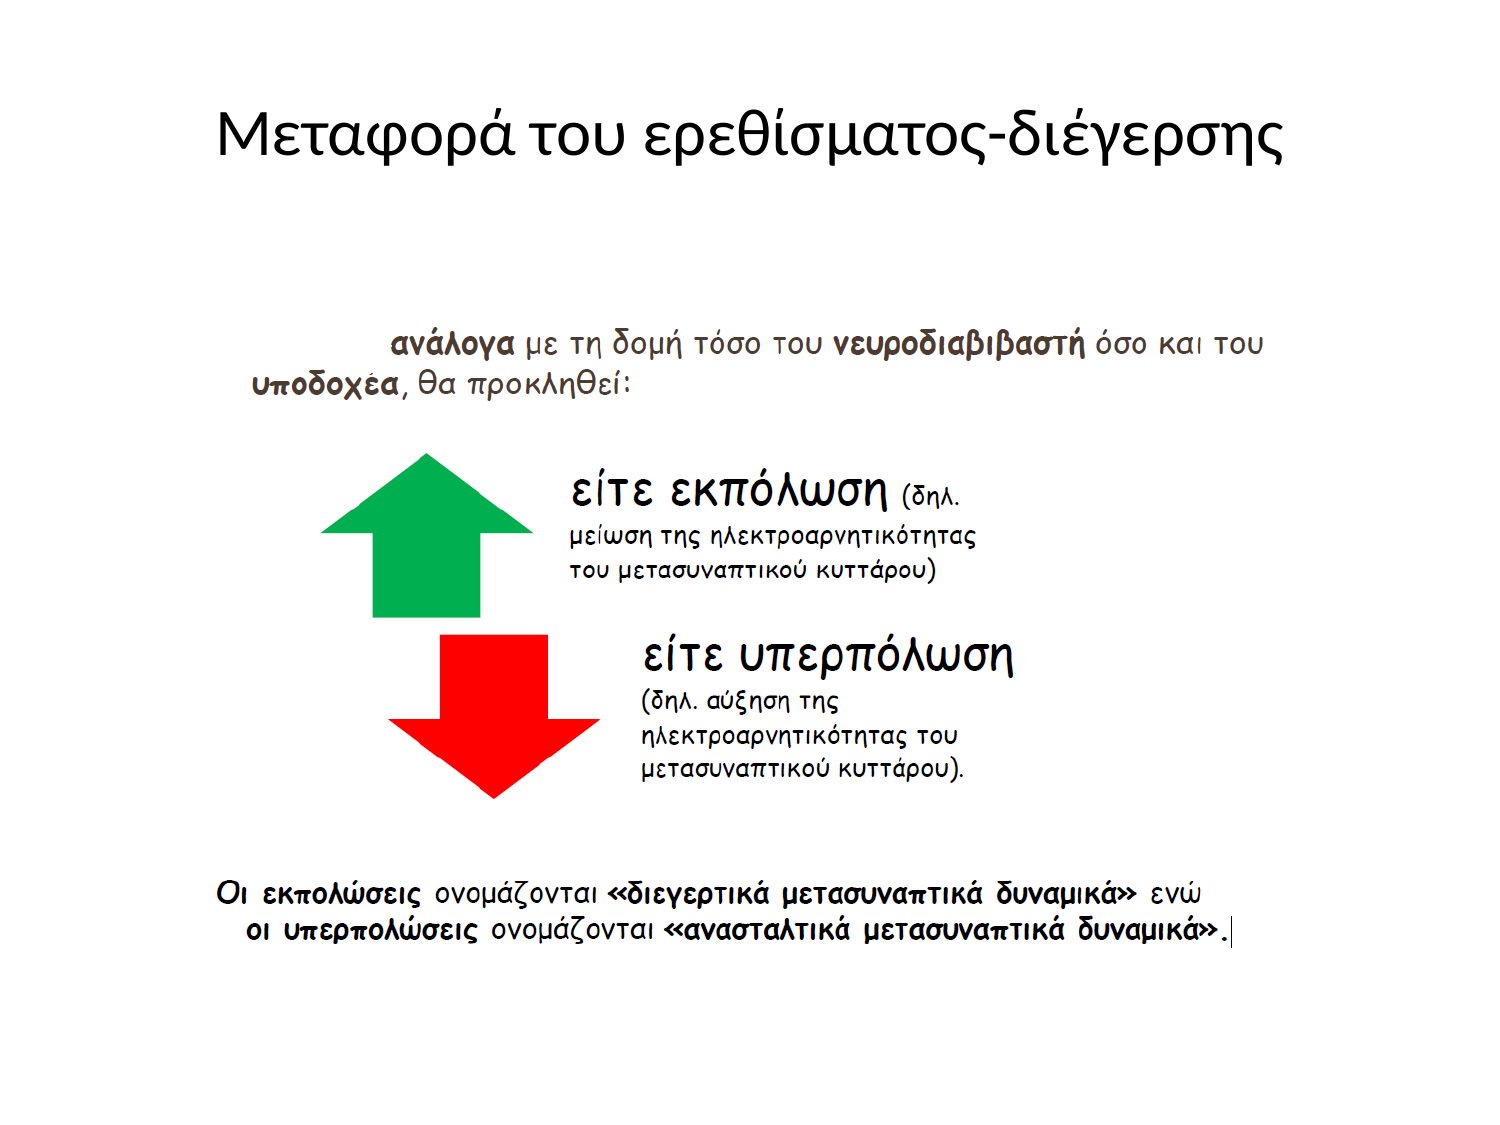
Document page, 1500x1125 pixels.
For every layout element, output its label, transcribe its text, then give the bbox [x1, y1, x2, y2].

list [179, 262, 1321, 1006]
title Μεταφορά του ερεθίσματος-διέγερσης [75, 45, 1425, 233]
